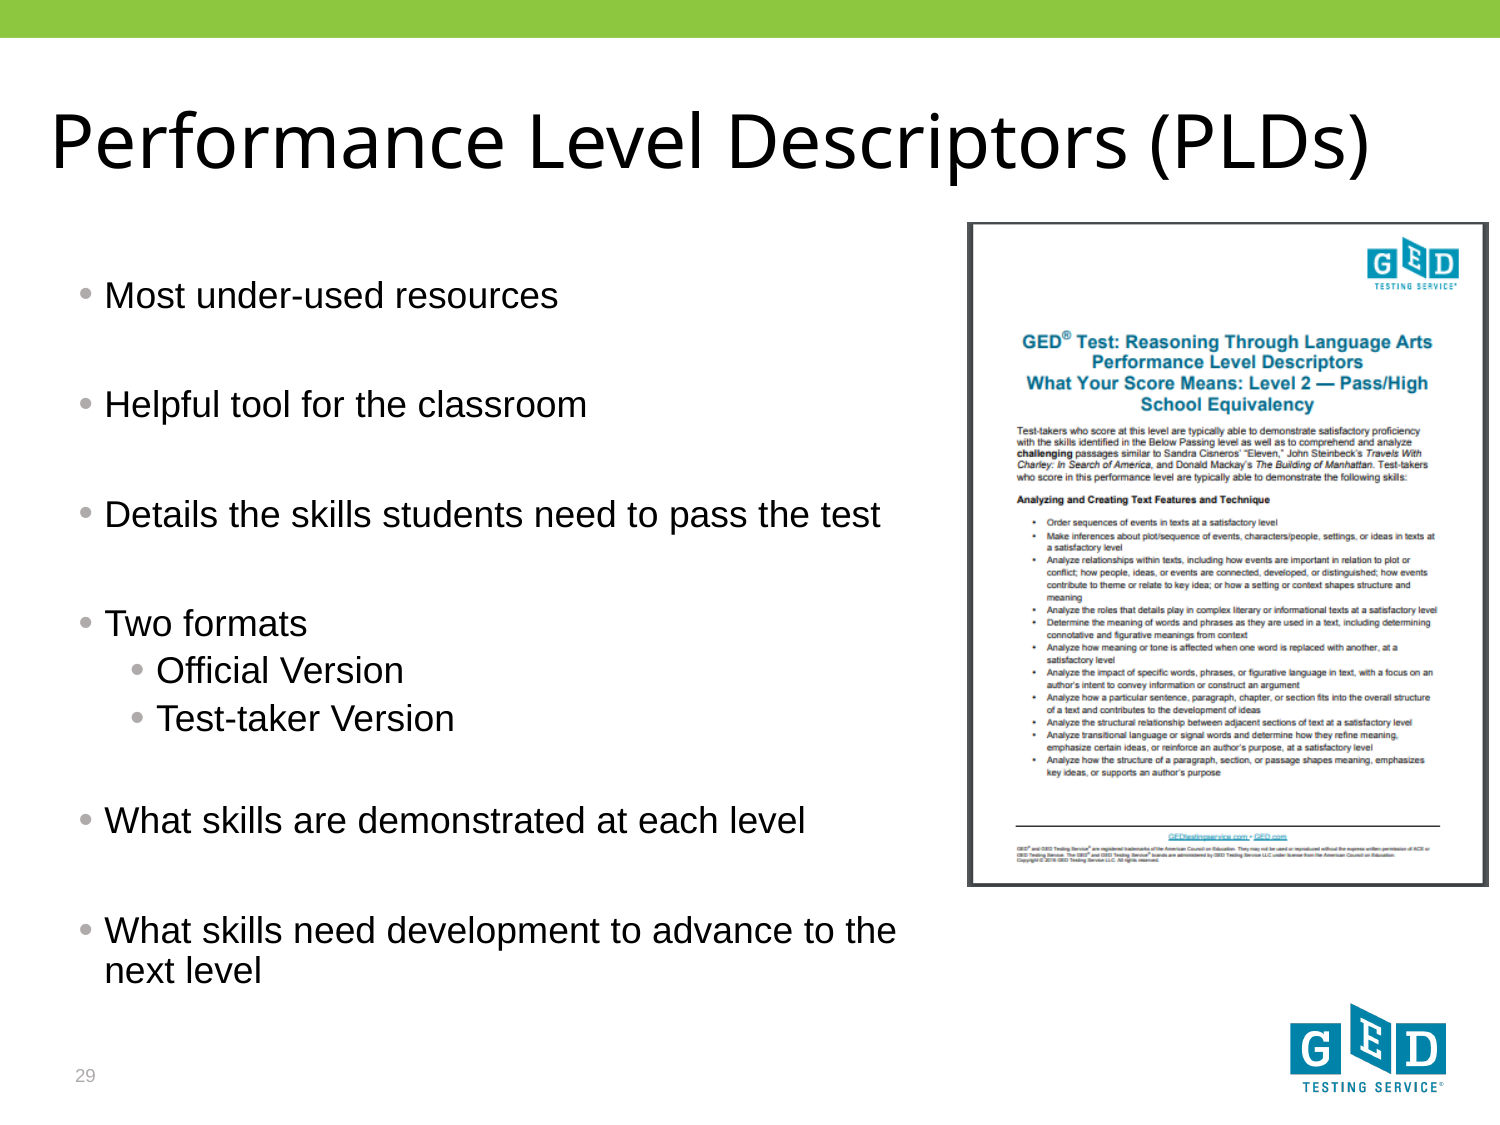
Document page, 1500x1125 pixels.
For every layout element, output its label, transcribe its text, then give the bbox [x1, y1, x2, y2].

slide_number 29 [75, 1033, 151, 1087]
picture [967, 222, 1489, 887]
title Performance Level Descriptors (PLDs) [49, 104, 1446, 296]
list Most under-used resources Helpful tool for the classroom Details the skills students need to pass the test Two formats Official Version Test-taker Version What skills are demonstrated at each level What skills need development to advance to the next level [63, 202, 968, 1004]
